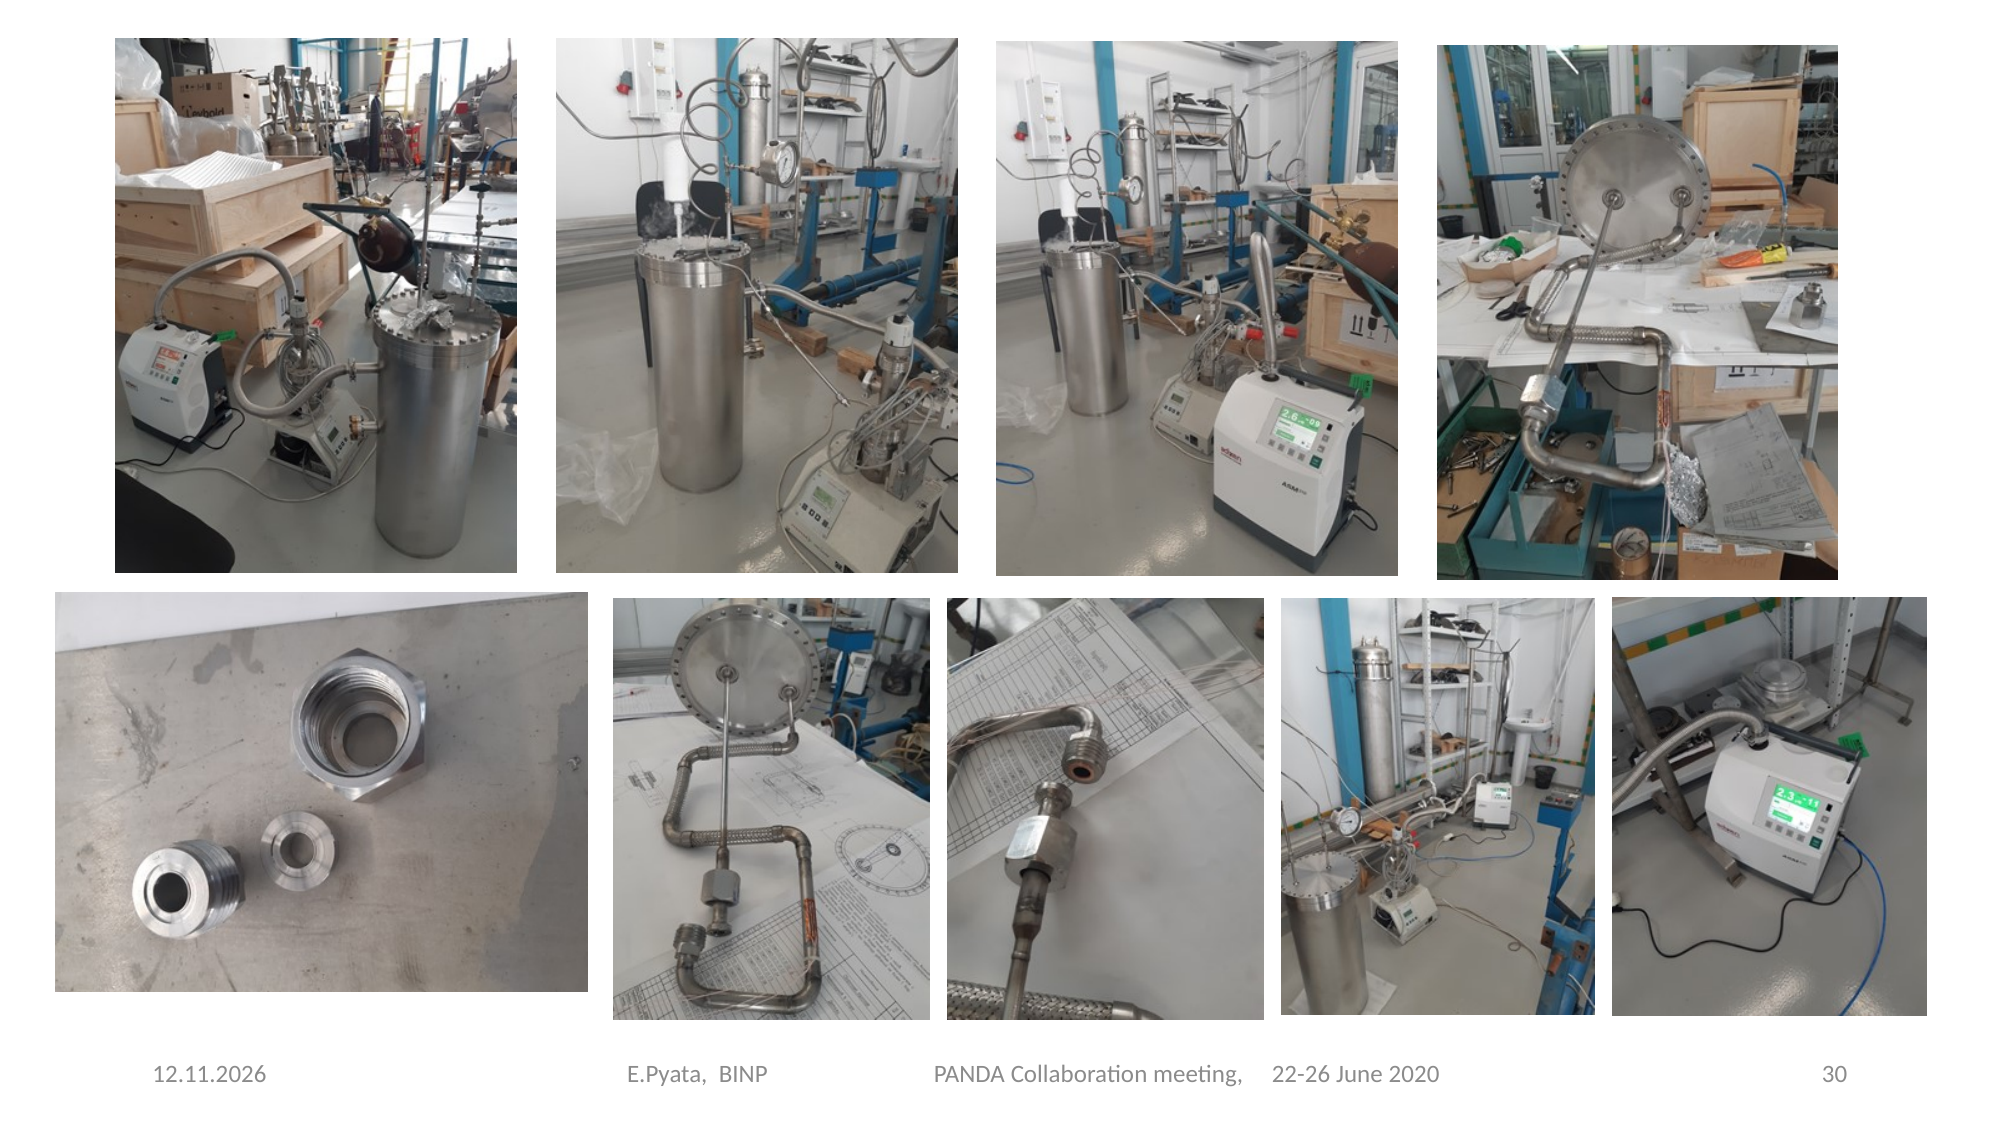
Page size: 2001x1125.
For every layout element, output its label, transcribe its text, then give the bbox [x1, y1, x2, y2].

picture [947, 598, 1264, 1020]
picture [556, 38, 958, 573]
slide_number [137, 1042, 419, 1103]
slide_number 30 [1412, 1042, 1863, 1103]
picture [1281, 598, 1595, 1015]
picture [996, 41, 1398, 576]
picture [1612, 597, 1927, 1017]
picture [115, 38, 517, 573]
picture [55, 592, 588, 992]
footer E.Pyata, BINP PANDA Collaboration meeting, 22-26 June 2020 [419, 1042, 1412, 1103]
picture [1437, 45, 1838, 580]
picture [613, 598, 930, 1020]
